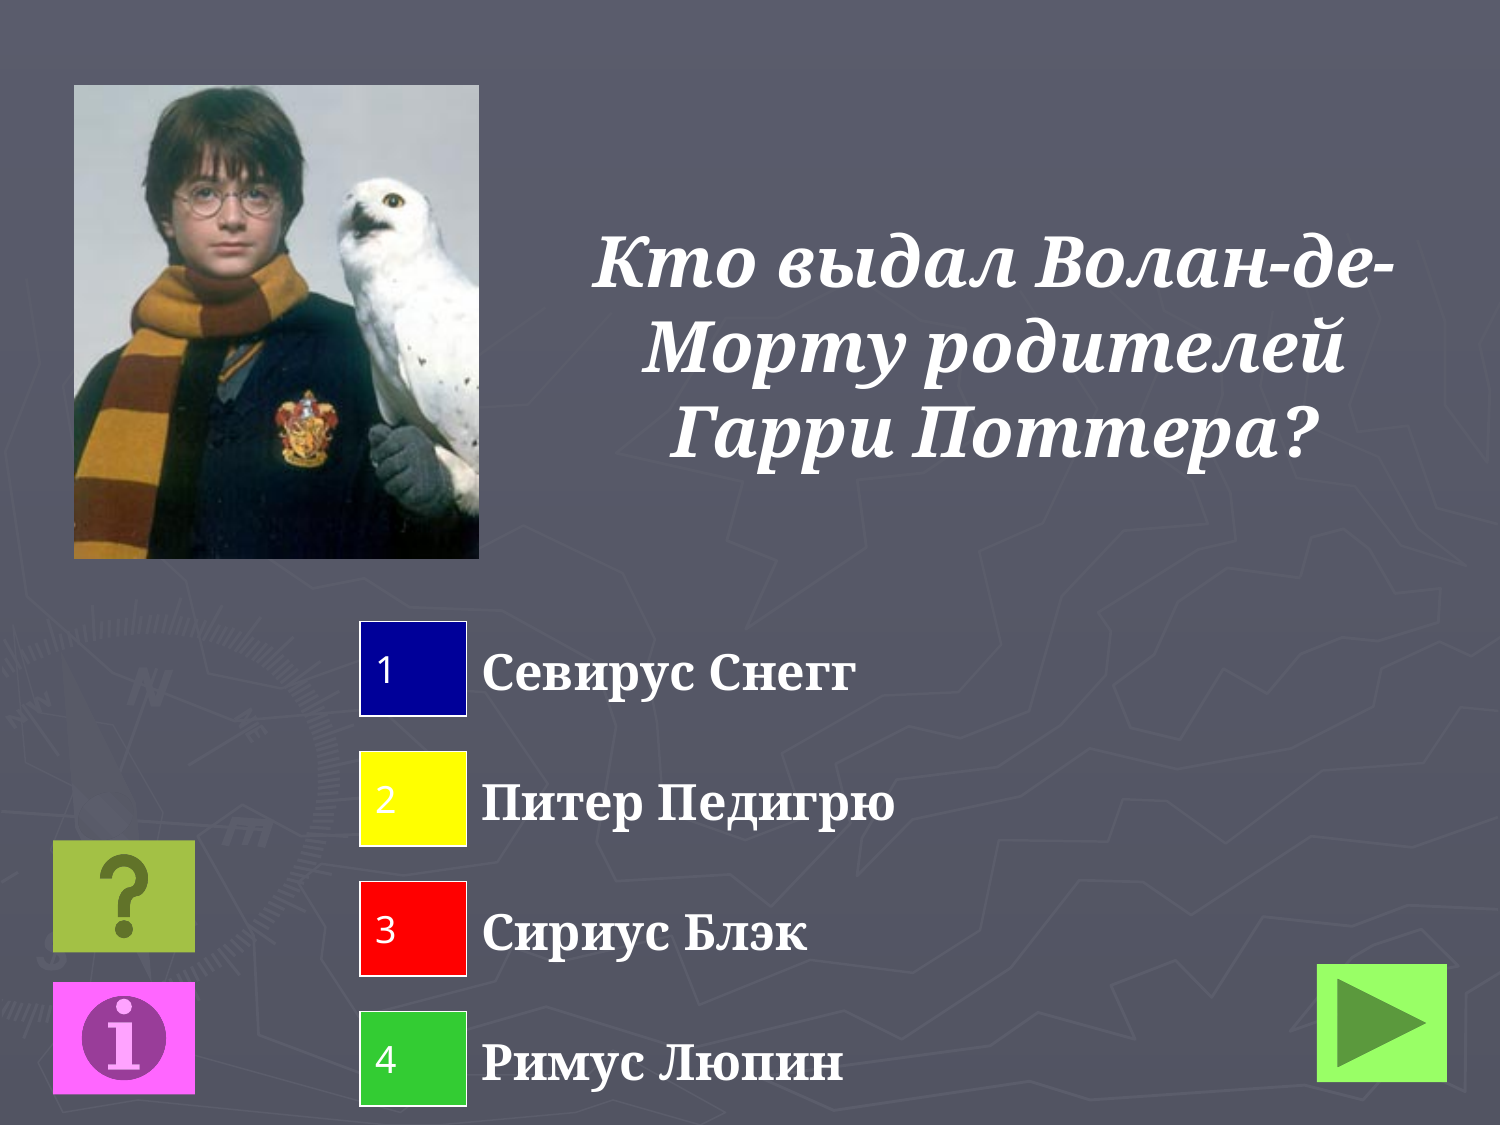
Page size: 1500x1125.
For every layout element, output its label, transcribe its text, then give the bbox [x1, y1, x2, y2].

text_box 4 [360, 1011, 467, 1106]
picture [74, 85, 479, 559]
text_box Кто выдал Волан-де-Морту родителей Гарри Поттера? [519, 209, 1471, 480]
text_box [53, 982, 195, 1095]
text_box Сириус Блэк [466, 893, 1105, 968]
text_box Питер Педигрю [466, 763, 1187, 838]
text_box Римус Люпин [466, 1023, 1010, 1098]
text_box [53, 840, 195, 953]
text_box [1316, 964, 1447, 1083]
text_box 2 [360, 751, 467, 847]
text_box Севирус Снегг [466, 633, 998, 708]
text_box 3 [360, 881, 467, 977]
text_box 1 [360, 621, 467, 717]
